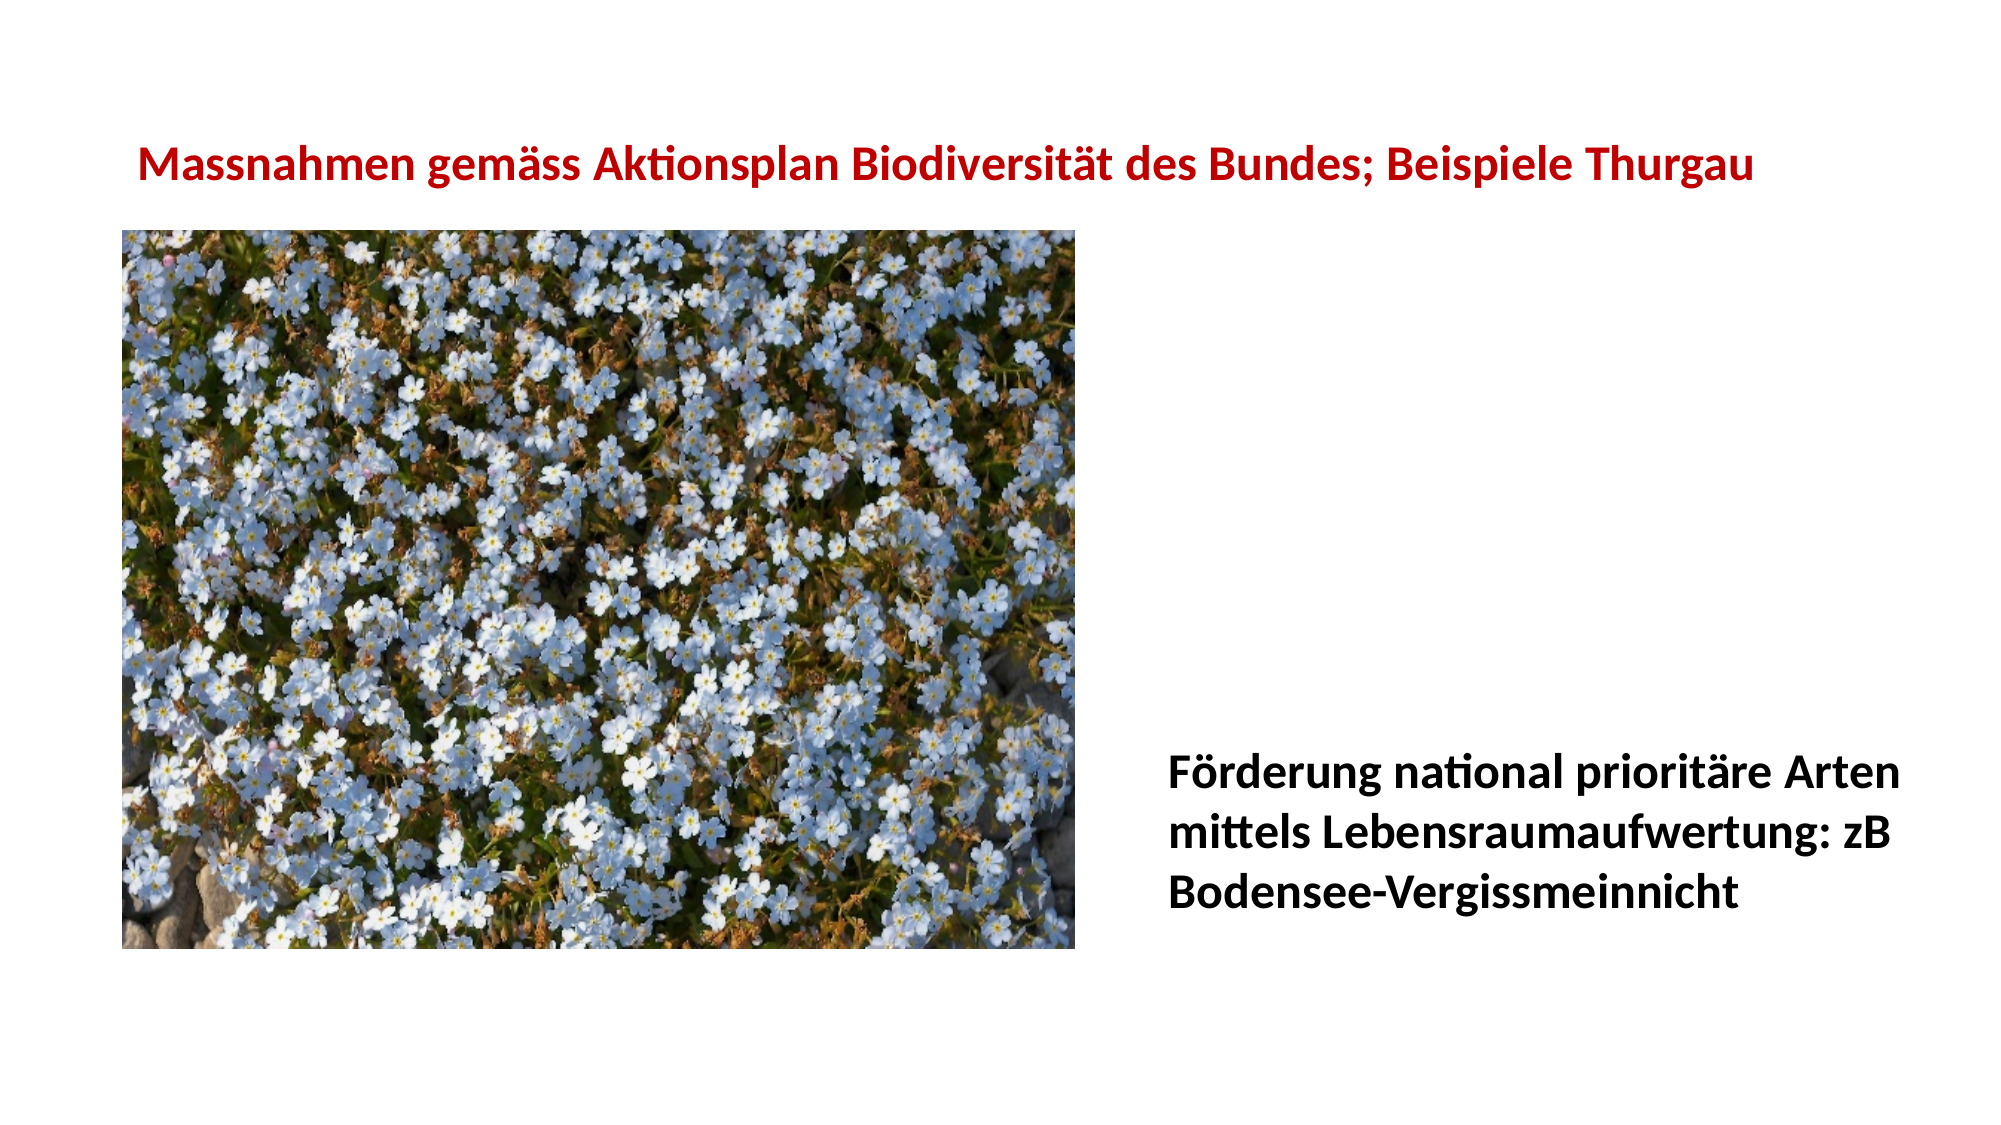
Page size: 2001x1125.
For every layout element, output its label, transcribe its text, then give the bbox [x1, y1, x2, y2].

picture [122, 230, 1075, 949]
text_box Förderung national prioritäre Arten mittels Lebensraumaufwertung: zB Bodensee-Vergissmeinnicht [1154, 731, 1936, 971]
text_box Massnahmen gemäss Aktionsplan Biodiversität des Bundes; Beispiele Thurgau [122, 122, 1825, 198]
